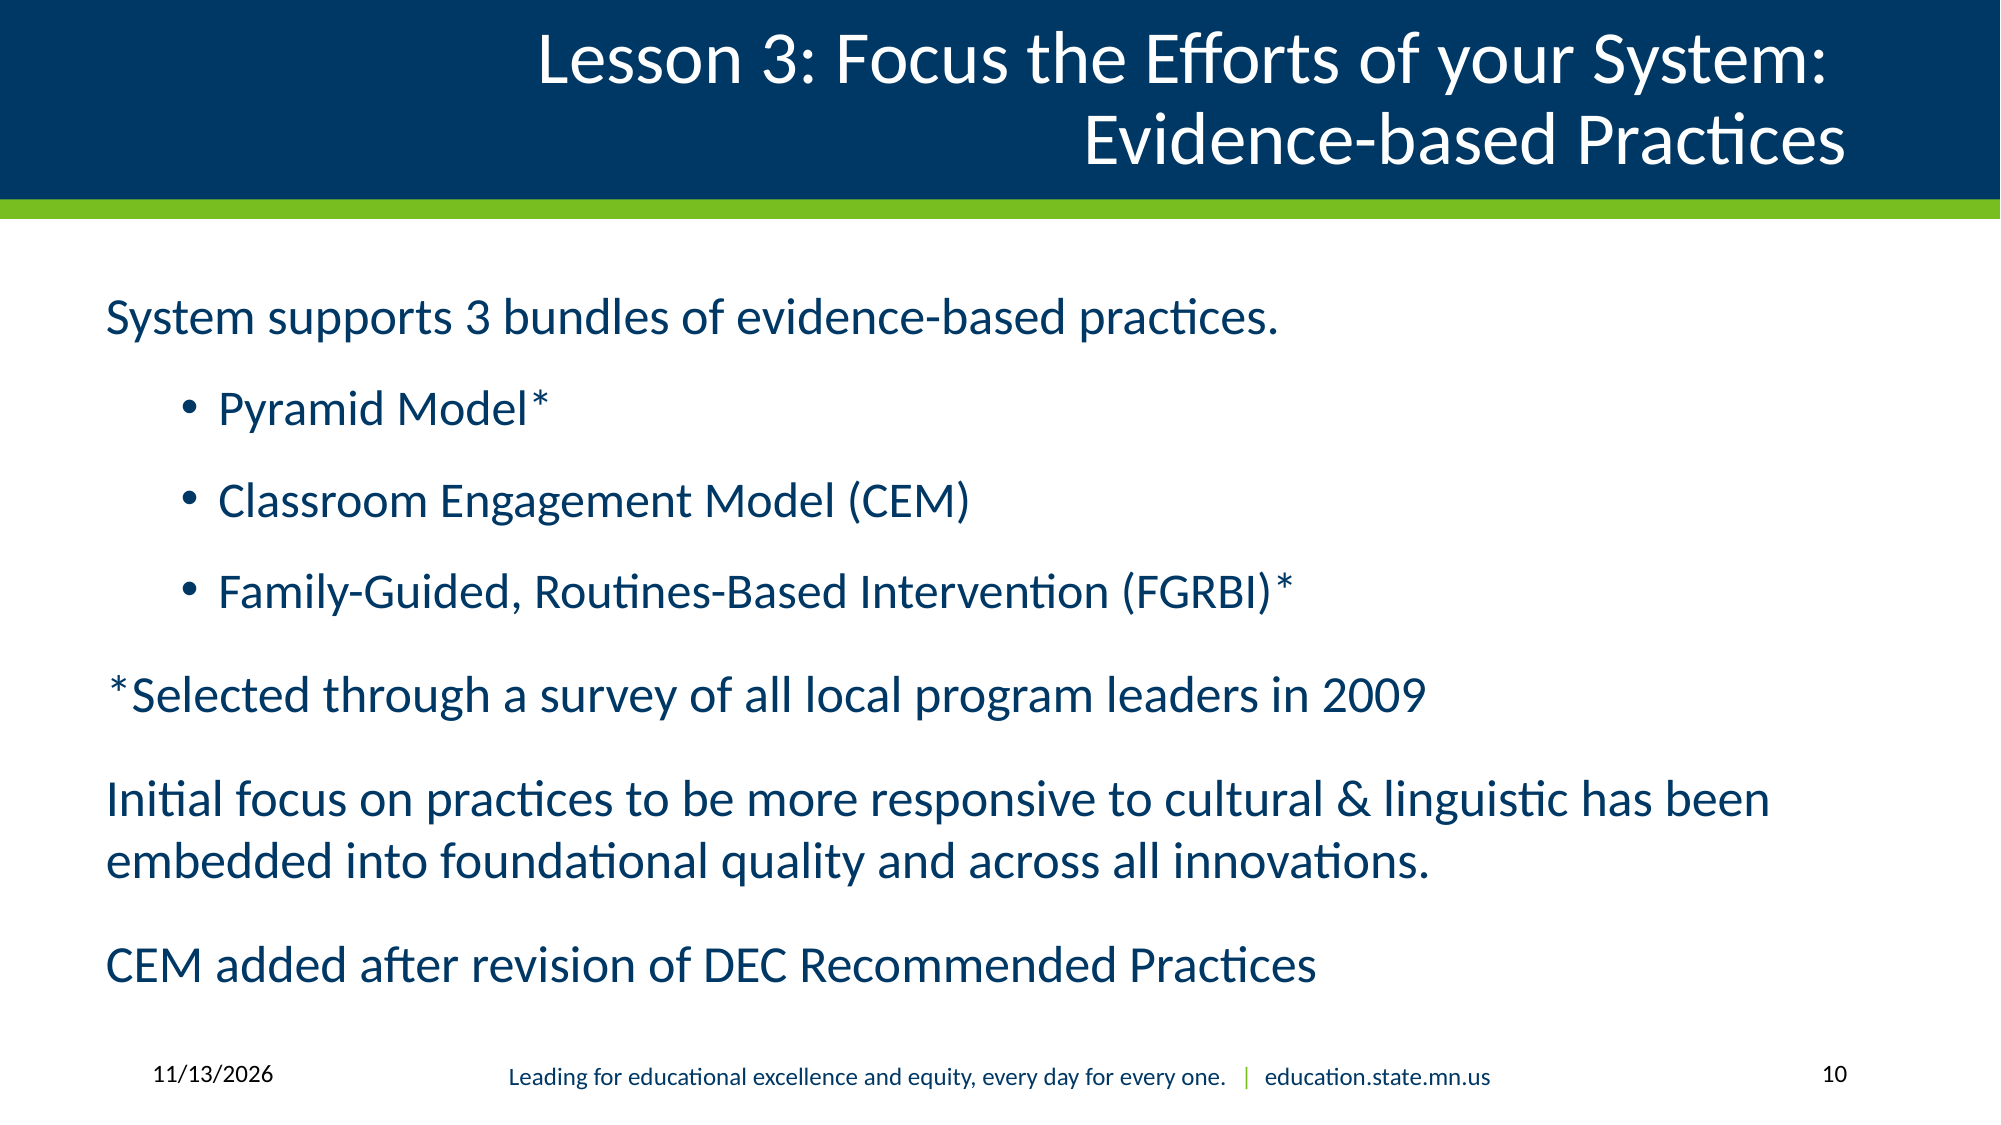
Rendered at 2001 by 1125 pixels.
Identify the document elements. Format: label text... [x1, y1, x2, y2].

list System supports 3 bundles of evidence-based practices. Pyramid Model* Classroom Engagement Model (CEM) Family-Guided, Routines-Based Intervention (FGRBI)* *Selected through a survey of all local program leaders in 2009 Initial focus on practices to be more responsive to cultural & linguistic has been embedded into foundational quality and across all innovations. CEM added after revision of DEC Recommended Practices [90, 274, 1893, 1014]
slide_number 10 [1622, 1042, 1863, 1103]
title Lesson 3: Focus the Efforts of your System: Evidence-based Practices [137, 24, 1863, 175]
footer Leading for educational excellence and equity, every day for every one. | education.state.mn.us [473, 1042, 1527, 1109]
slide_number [137, 1042, 361, 1103]
